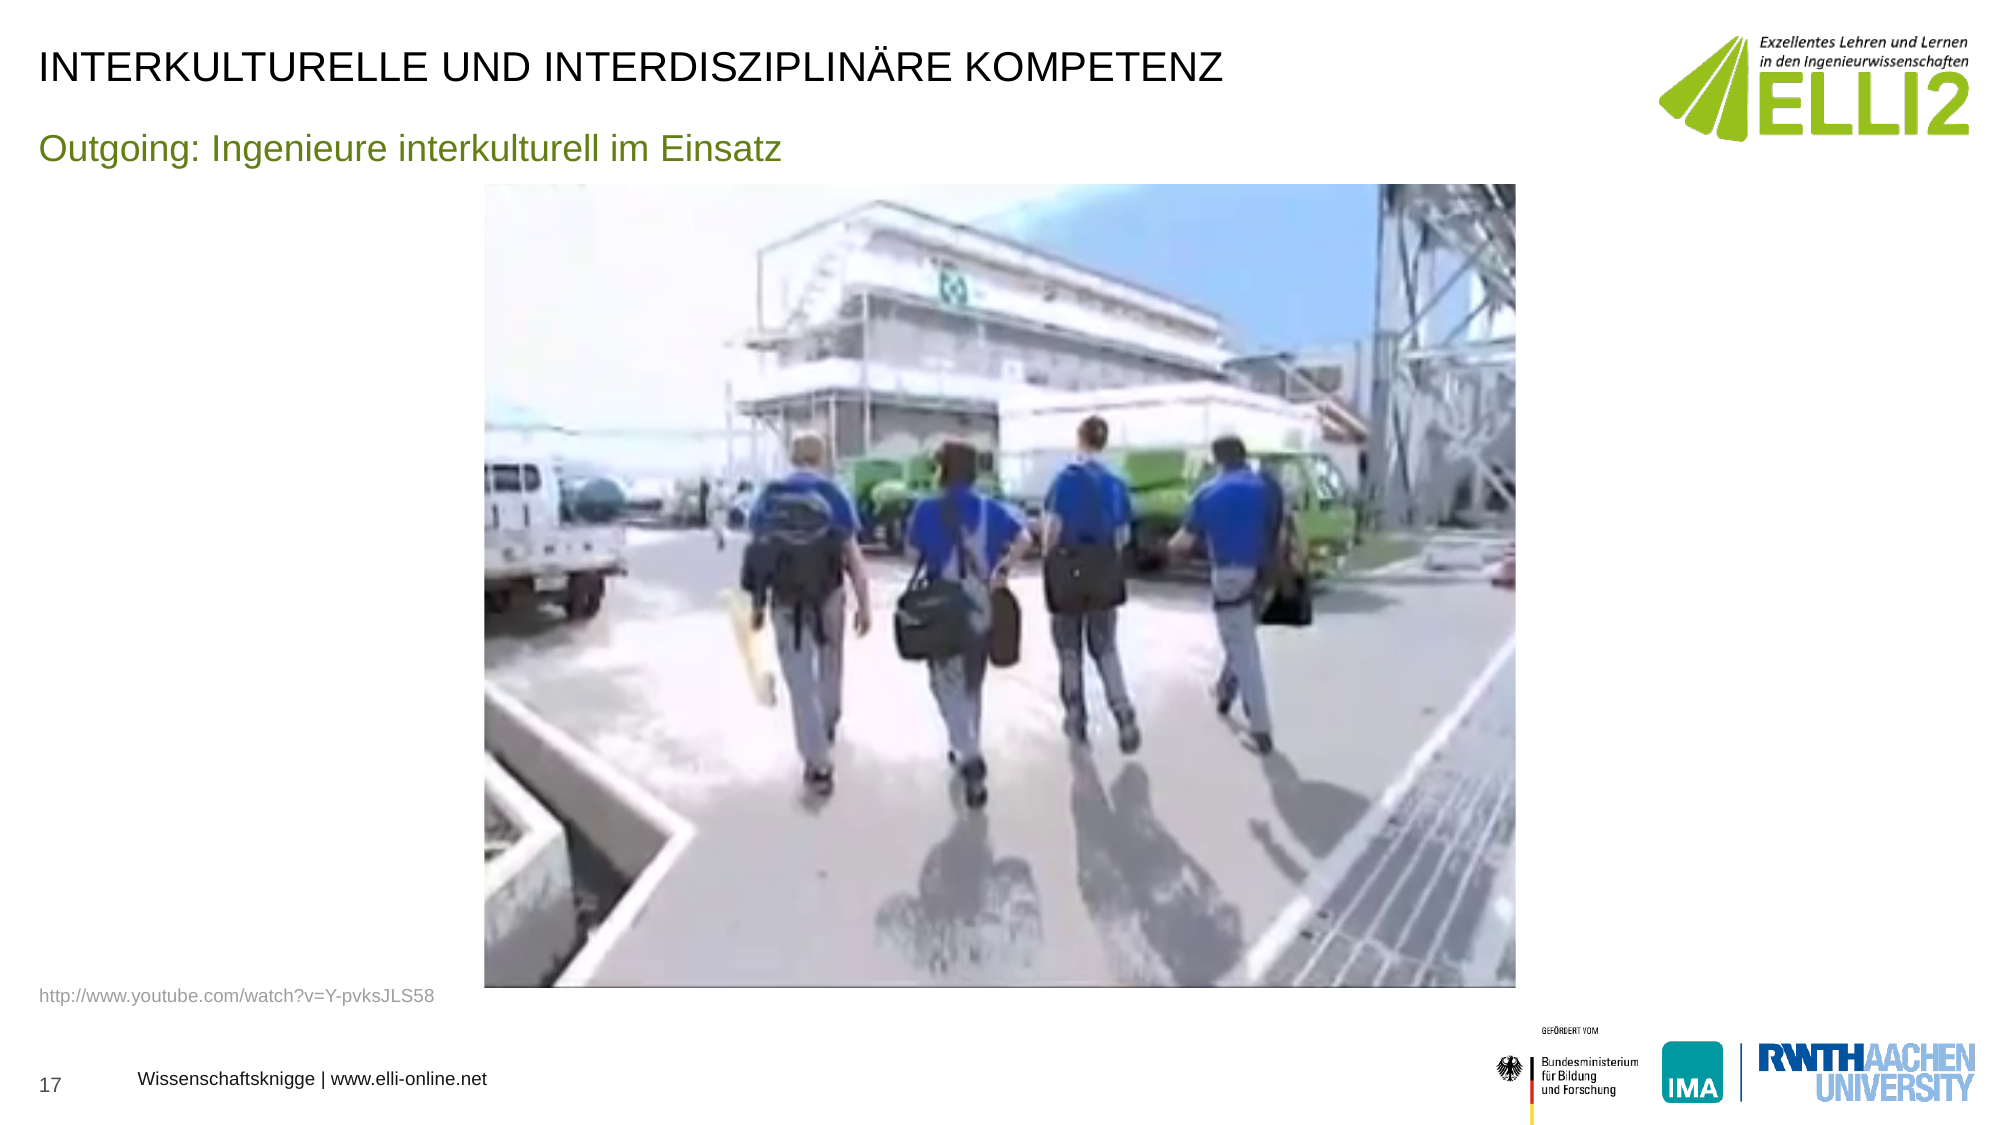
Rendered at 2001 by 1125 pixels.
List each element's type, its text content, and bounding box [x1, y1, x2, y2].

title INTERKULTURELLE UND INTERDISZIPLINÄRE KOMPETENZ [23, 32, 1430, 92]
picture [1651, 1014, 1992, 1125]
picture [484, 184, 1516, 988]
footer http://www.youtube.com/watch?v=Y-pvksJLS58 [24, 975, 1497, 1014]
list Outgoing: Ingenieure interkulturell im Einsatz [23, 111, 1977, 174]
picture [1659, 36, 1969, 111]
slide_number 17 [23, 1066, 184, 1103]
